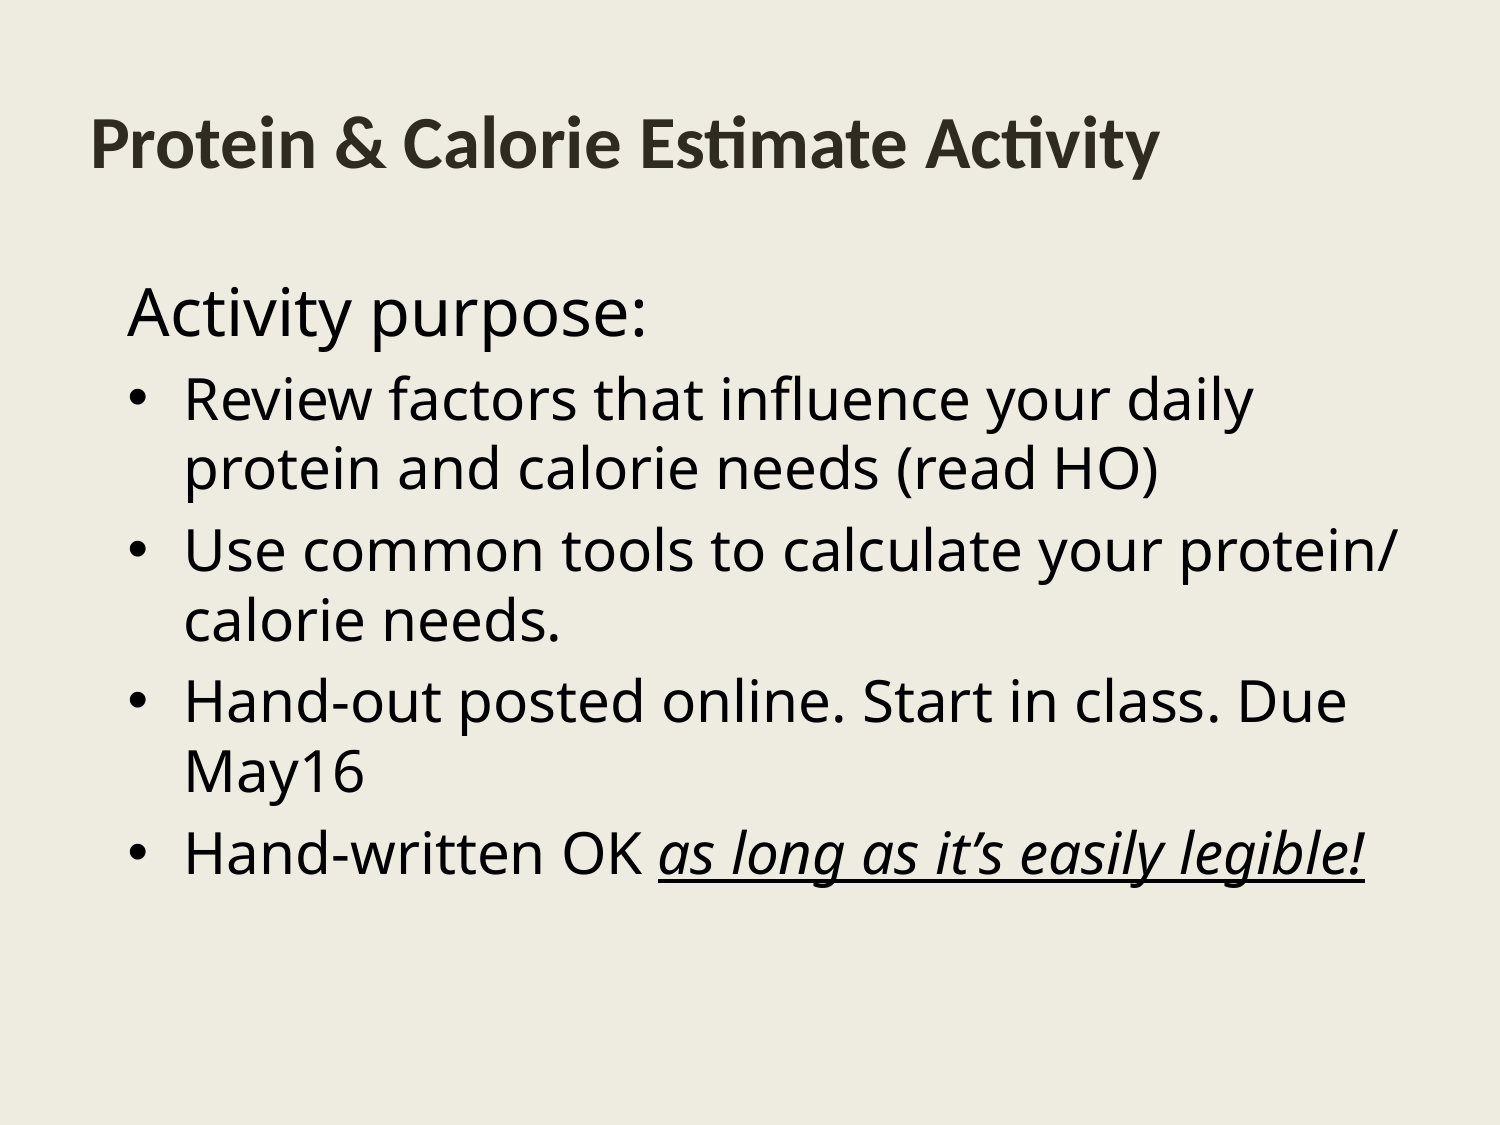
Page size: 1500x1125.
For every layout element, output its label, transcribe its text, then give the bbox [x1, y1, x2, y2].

list Activity purpose: Review factors that influence your daily protein and calorie needs (read HO) Use common tools to calculate your protein/ calorie needs. Hand-out posted online. Start in class. Due May16 Hand-written OK as long as it’s easily legible! [112, 262, 1463, 1005]
title Protein & Calorie Estimate Activity [75, 45, 1425, 233]
